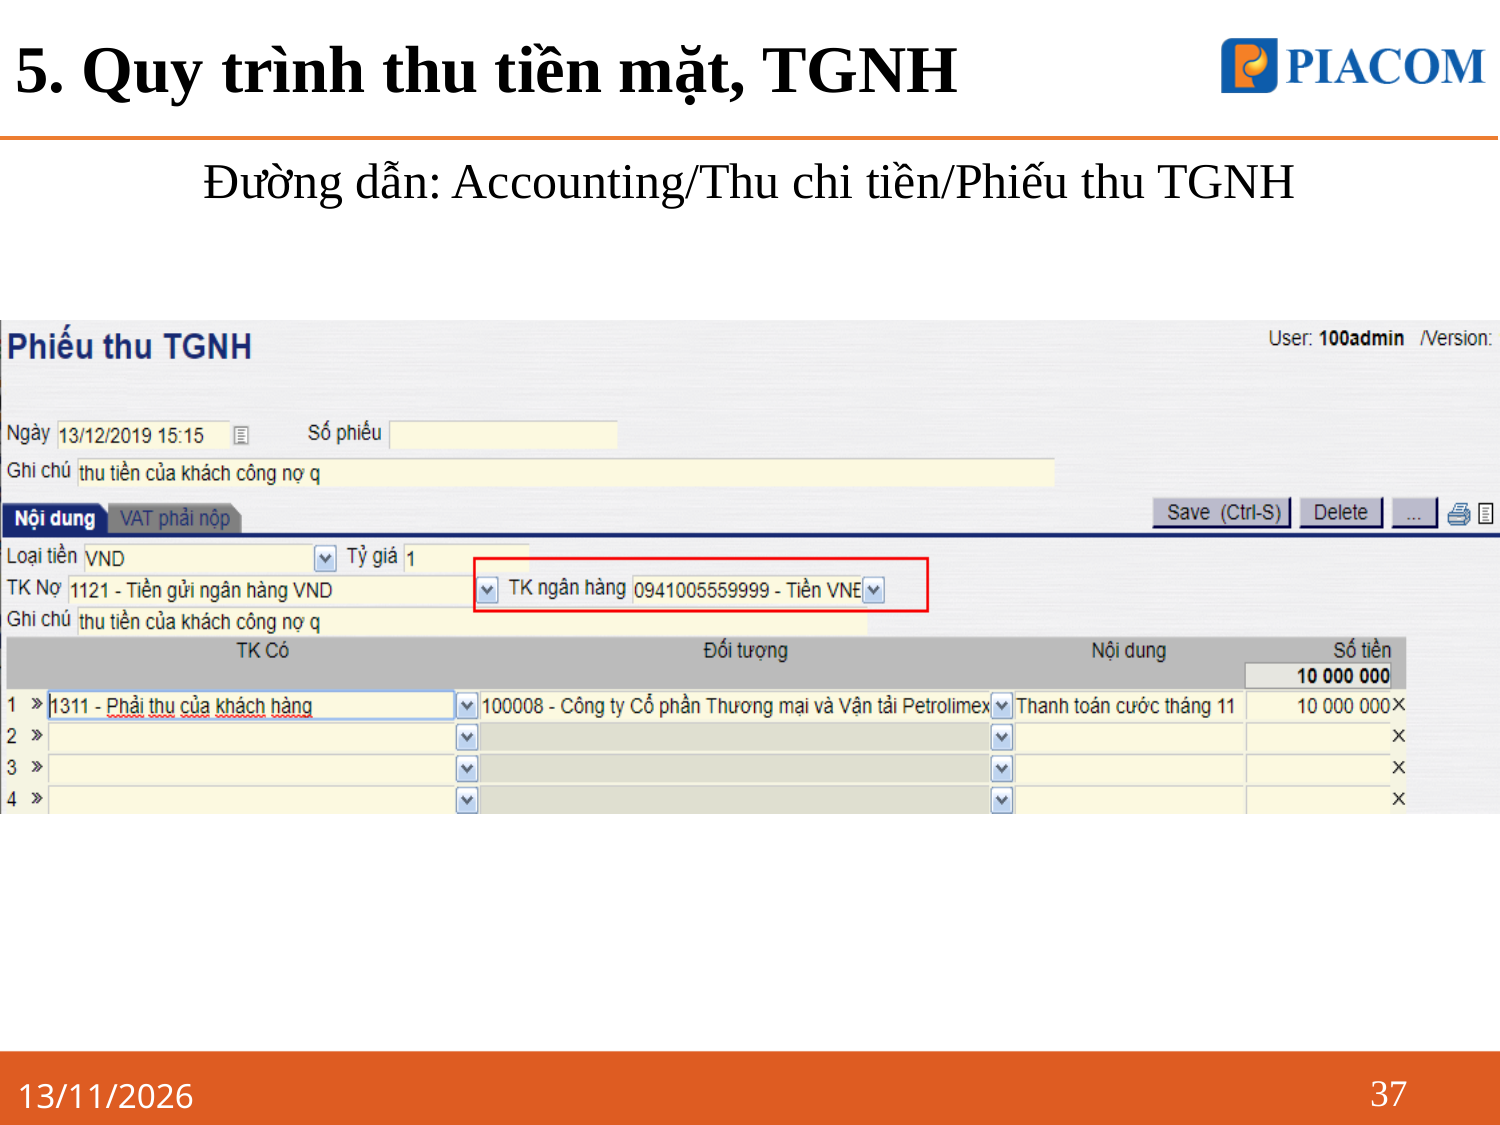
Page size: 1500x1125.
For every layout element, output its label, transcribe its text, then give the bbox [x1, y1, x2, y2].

title 5. Quy trình thu tiền mặt, TGNH [0, 0, 1500, 141]
text_box Đường dẫn: Accounting/Thu chi tiền/Phiếu thu TGNH [0, 141, 1500, 217]
picture [0, 217, 1500, 1125]
